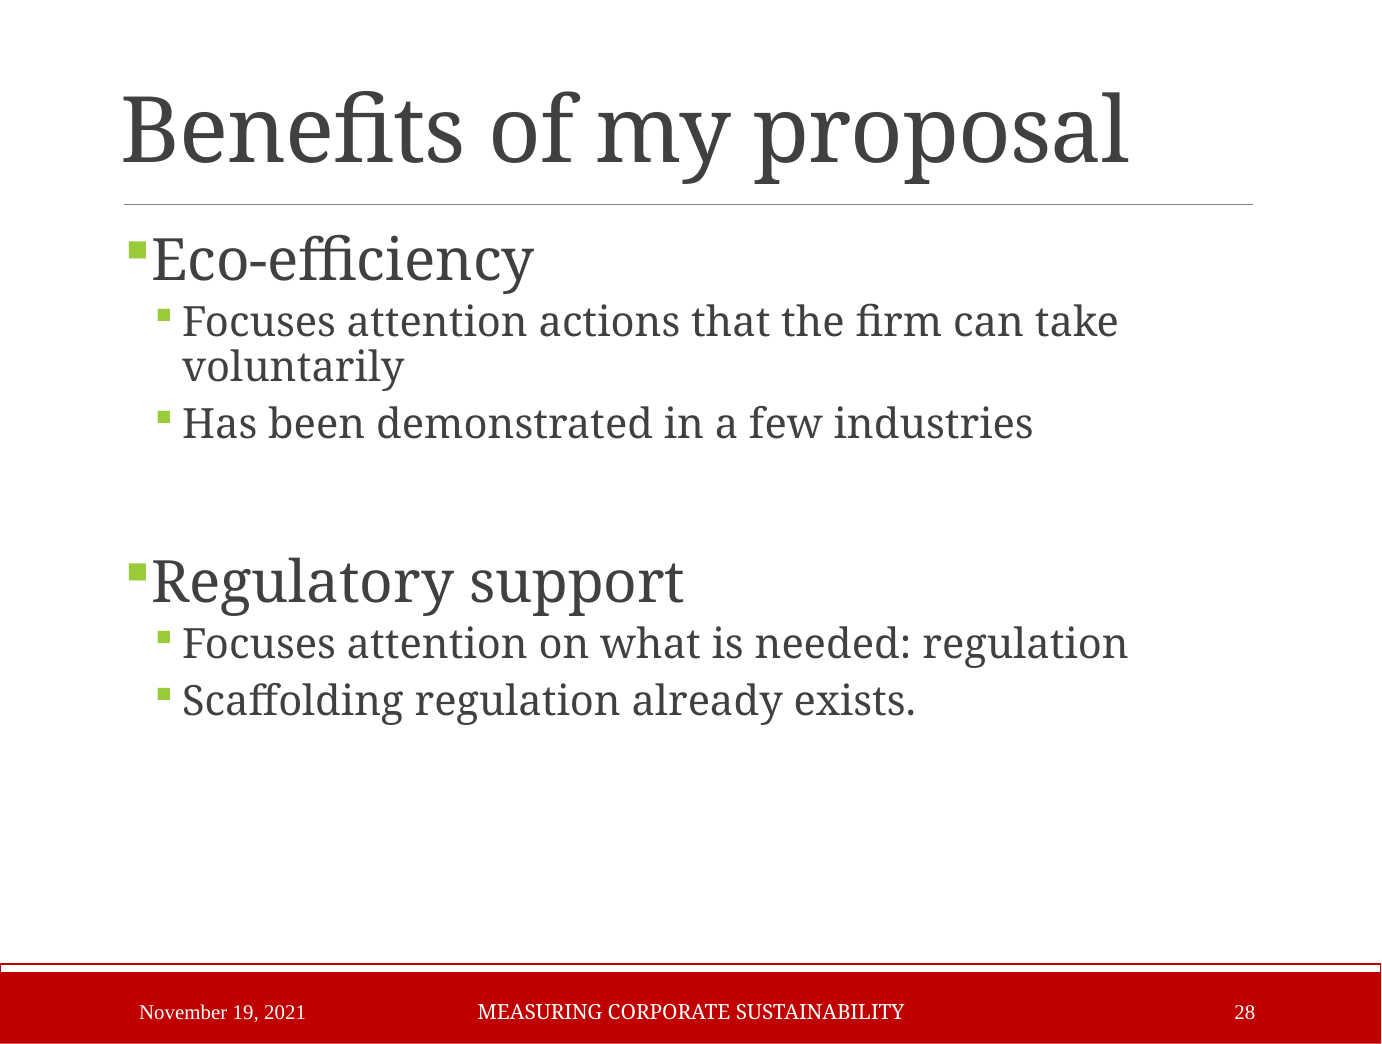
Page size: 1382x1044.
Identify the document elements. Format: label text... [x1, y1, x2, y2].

footer Measuring Corporate Sustainability [417, 983, 965, 1039]
list Eco-efficiency Focuses attention actions that the firm can take voluntarily Has been demonstrated in a few industries Regulatory support Focuses attention on what is needed: regulation Scaffolding regulation already exists. [124, 222, 1264, 911]
slide_number 28 [1121, 983, 1271, 1039]
title Benefits of my proposal [105, 24, 1246, 189]
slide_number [124, 983, 405, 1039]
